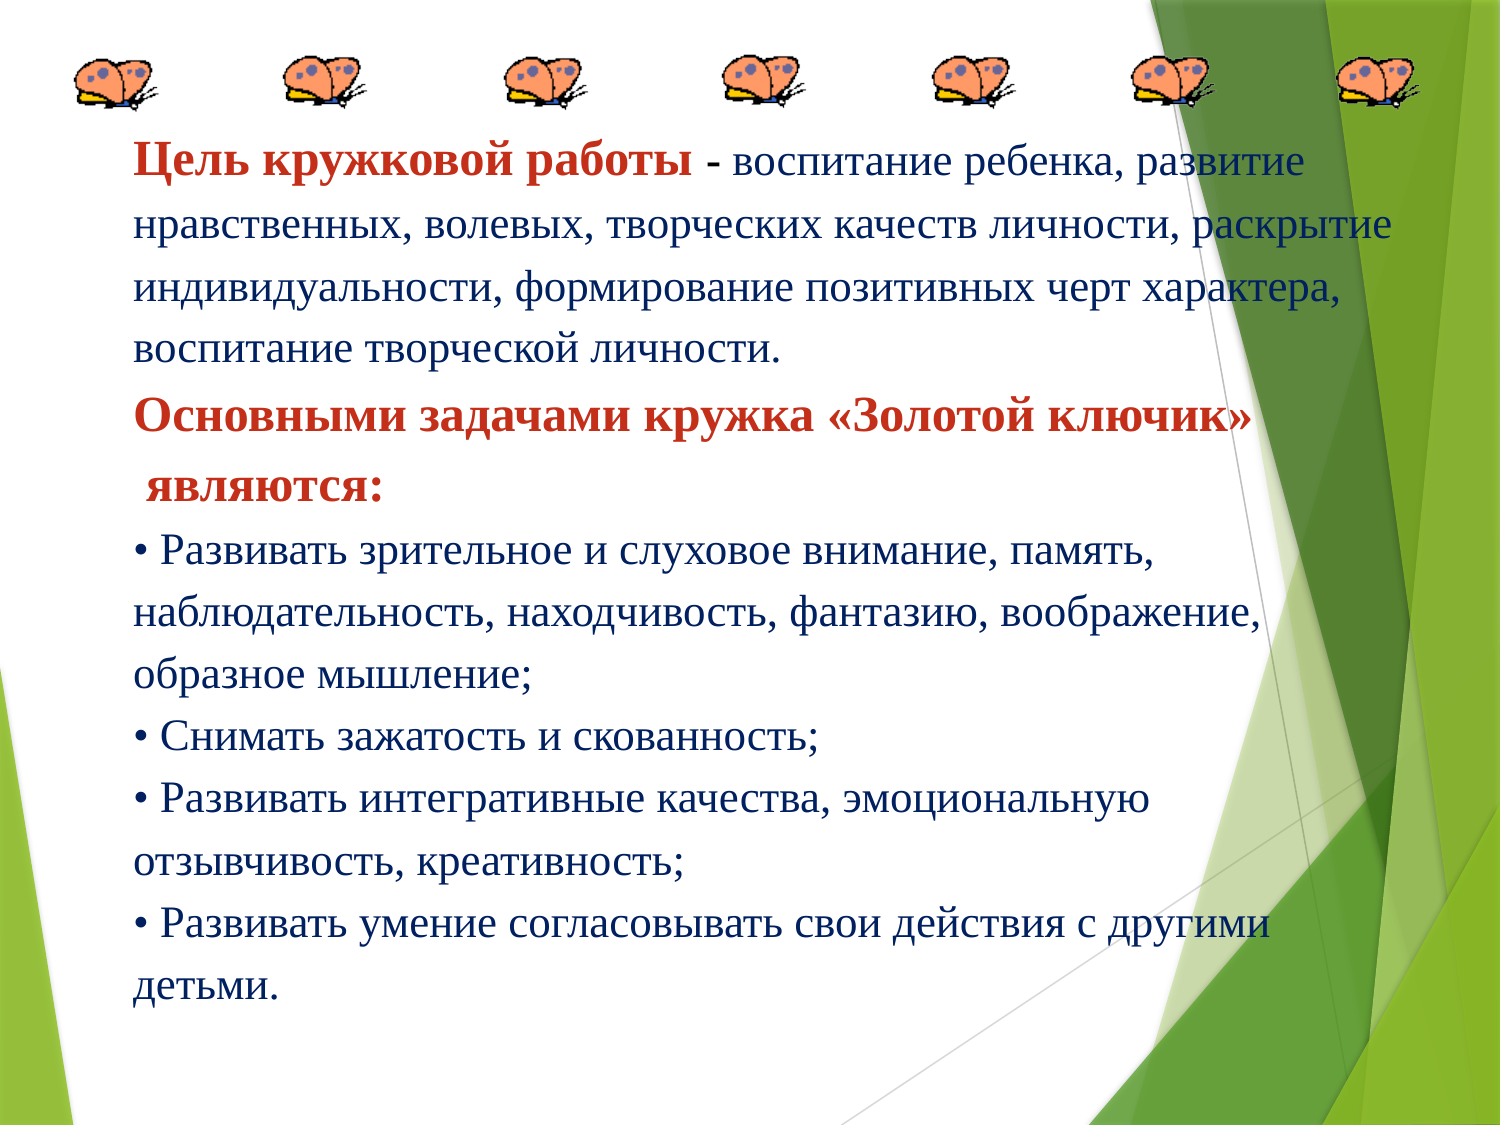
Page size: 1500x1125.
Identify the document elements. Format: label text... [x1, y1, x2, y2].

picture [713, 50, 853, 196]
picture [1328, 52, 1467, 198]
picture [274, 51, 414, 196]
picture [923, 51, 1062, 196]
title Цель кружковой работы - воспитание ребенка, развитие нравственных, волевых, творческих качеств личности, раскрытие индивидуальности, формирование позитивных черт характера, воспитание творческой личности. Основными задачами кружка «Золотой ключик» являются: • Развивать зрительное и слуховое внимание, память, наблюдательность, находчивость, фантазию, воображение, образное мышление; • Снимать зажатость и скованность; • Развивать интегративные качества, эмоциональную отзывчивость, креативность; • Развивать умение согласовывать свои действия с другими детьми. [43, 101, 1436, 1070]
picture [1123, 51, 1262, 196]
picture [66, 53, 205, 199]
picture [495, 52, 635, 198]
